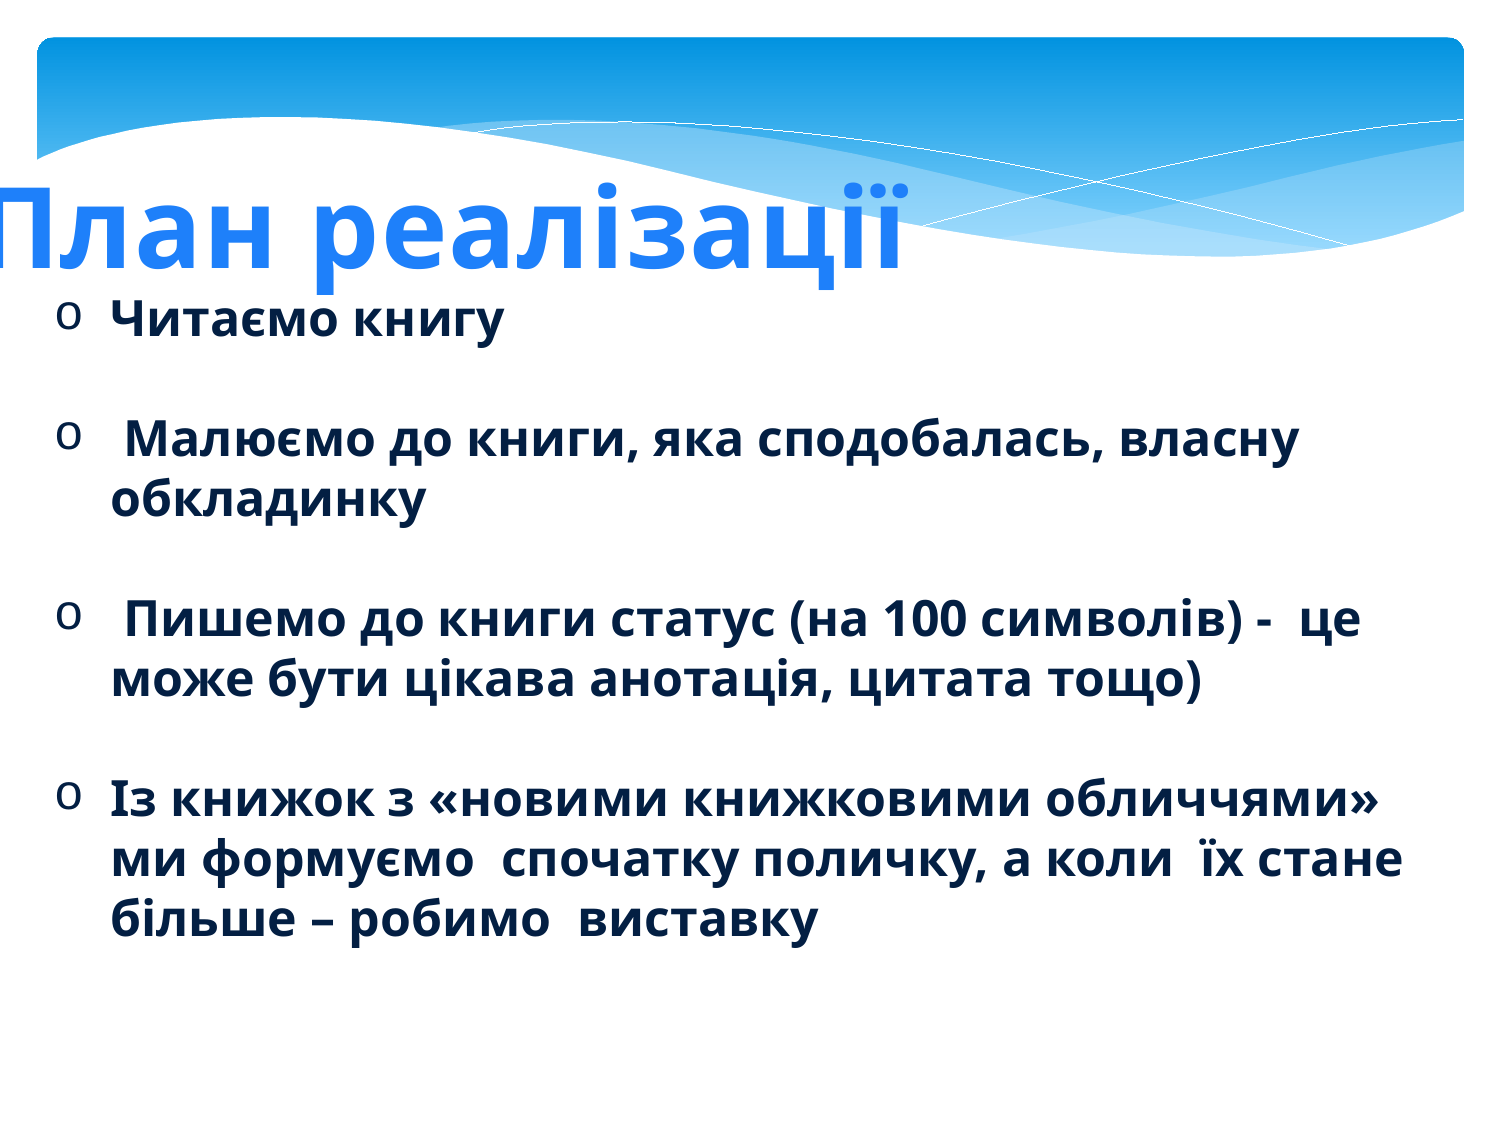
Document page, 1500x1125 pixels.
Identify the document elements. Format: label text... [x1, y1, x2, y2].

text_box Читаємо книгу Малюємо до книги, яка сподобалась, власну обкладинку Пишемо до книги статус (на 100 символів) - це може бути цікава анотація, цитата тощо) Із книжок з «новими книжковими обличчями» ми формуємо спочатку поличку, а коли їх стане більше – робимо виставку [39, 278, 1445, 954]
text_box План реалізації [0, 148, 954, 299]
